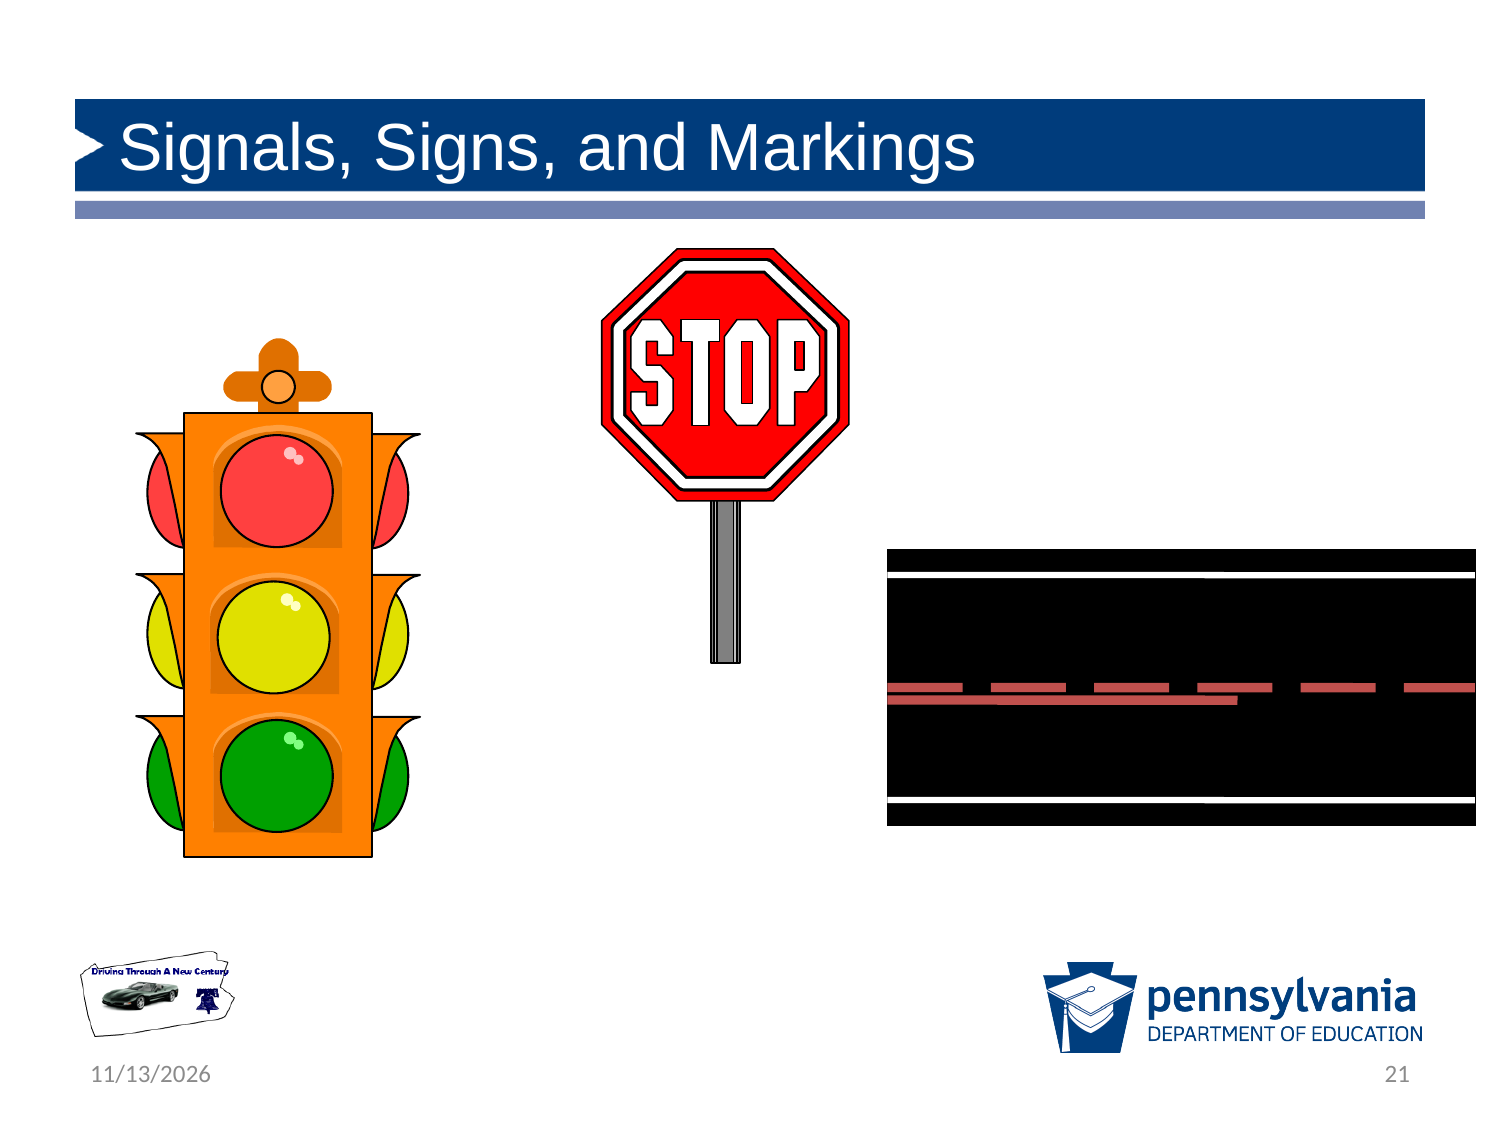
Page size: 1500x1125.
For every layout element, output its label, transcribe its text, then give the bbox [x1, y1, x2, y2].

picture [75, 942, 239, 1043]
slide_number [75, 1042, 425, 1103]
picture [1043, 962, 1422, 1053]
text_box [599, 246, 852, 666]
title Signals, Signs, and Markings [75, 50, 1425, 238]
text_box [133, 337, 426, 858]
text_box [887, 549, 1476, 826]
slide_number 21 [1074, 1042, 1425, 1103]
